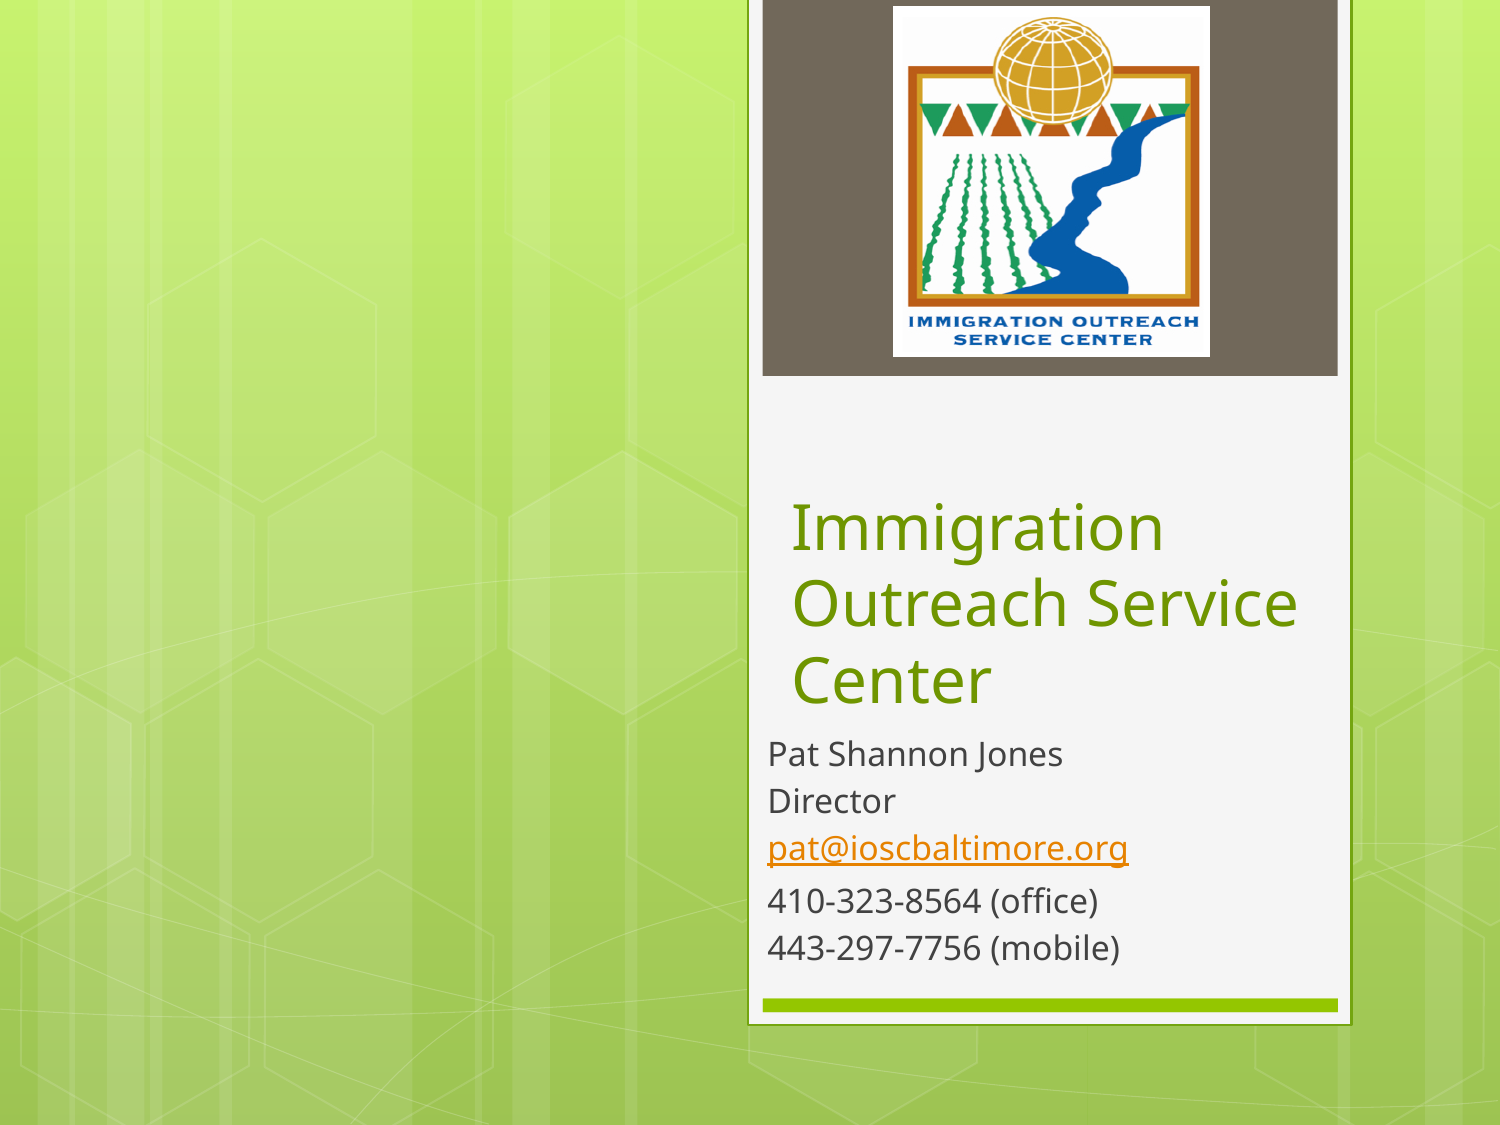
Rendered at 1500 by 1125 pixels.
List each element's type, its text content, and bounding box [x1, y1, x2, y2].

title Immigration Outreach Service Center [776, 444, 1320, 724]
subtitle Pat Shannon Jones Director pat@ioscbaltimore.org 410-323-8564 (office) 443-297-7756 (mobile) [752, 725, 1350, 977]
picture [892, 6, 1211, 358]
